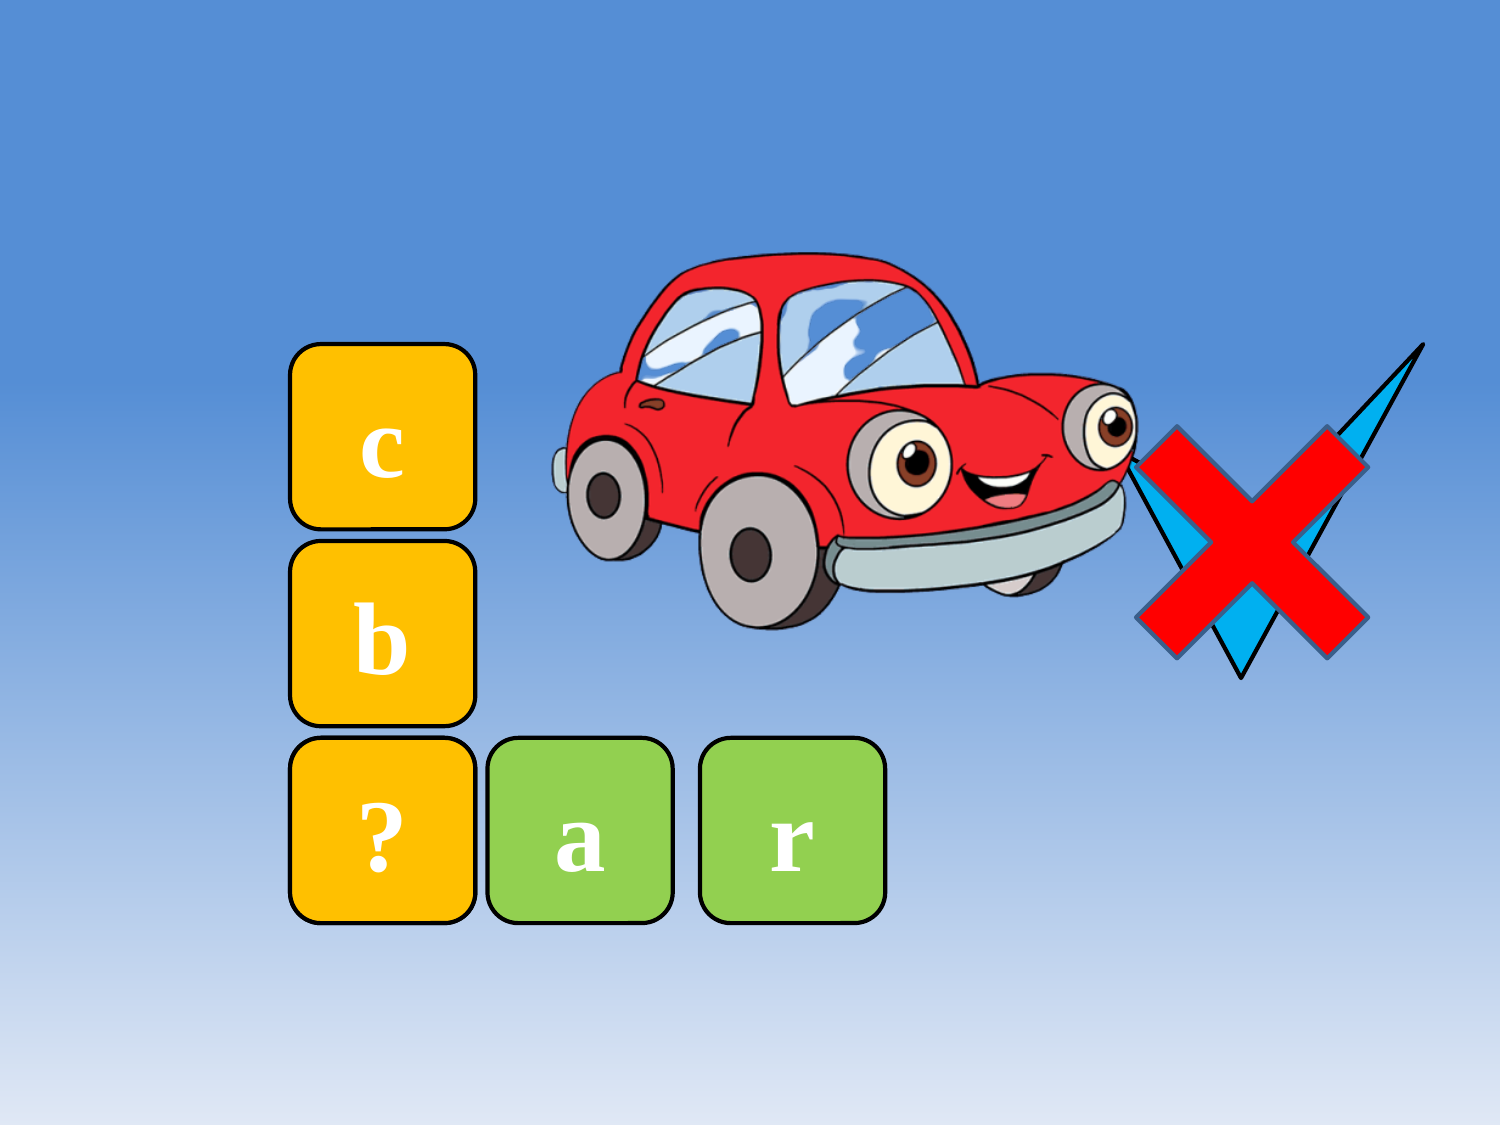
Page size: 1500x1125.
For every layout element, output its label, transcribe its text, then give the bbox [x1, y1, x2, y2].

picture [522, 155, 1169, 727]
text_box [1173, 509, 1207, 570]
text_box [1173, 424, 1371, 661]
text_box [1297, 497, 1343, 556]
text_box ? [287, 735, 478, 926]
text_box c [287, 341, 478, 532]
text_box [1211, 588, 1279, 681]
text_box b [287, 538, 478, 729]
text_box r [697, 735, 888, 926]
text_box [1337, 342, 1426, 459]
text_box a [485, 735, 675, 926]
